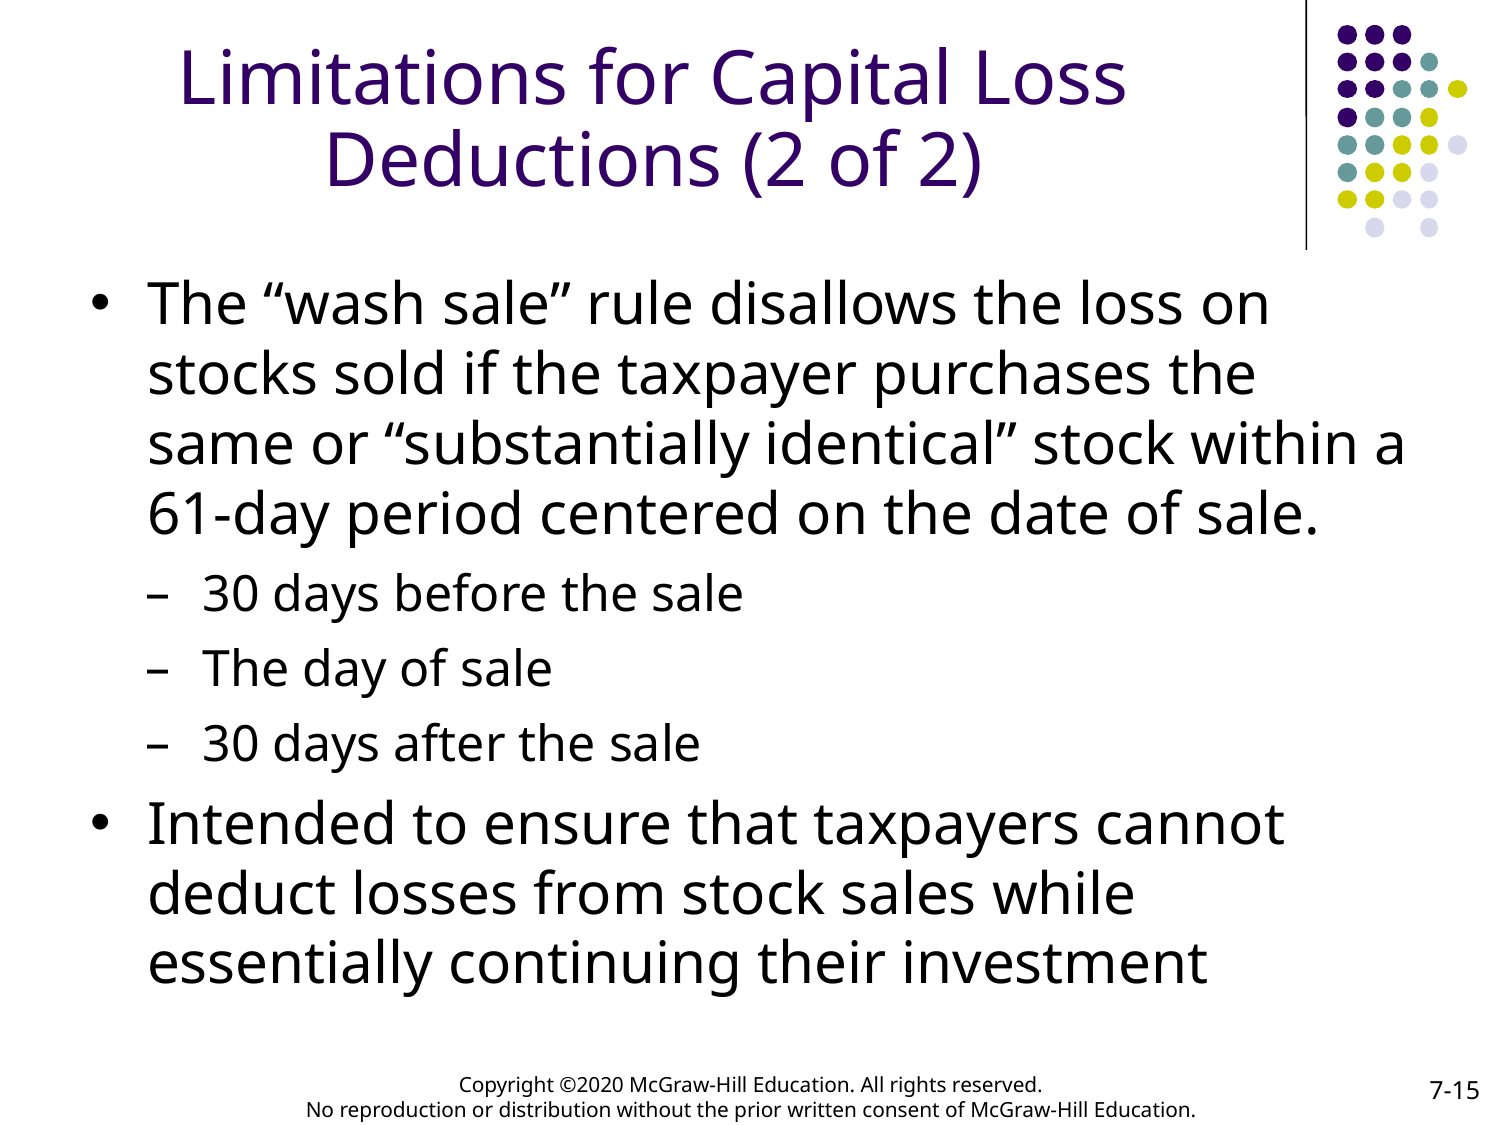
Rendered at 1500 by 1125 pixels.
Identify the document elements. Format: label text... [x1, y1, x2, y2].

list The “wash sale” rule disallows the loss on stocks sold if the taxpayer purchases the same or “substantially identical” stock within a 61-day period centered on the date of sale. 30 days before the sale The day of sale 30 days after the sale Intended to ensure that taxpayers cannot deduct losses from stock sales while essentially continuing their investment [75, 259, 1425, 1062]
title Limitations for Capital Loss Deductions (2 of 2) [32, 8, 1275, 234]
slide_number 7-15 [1345, 1061, 1496, 1122]
